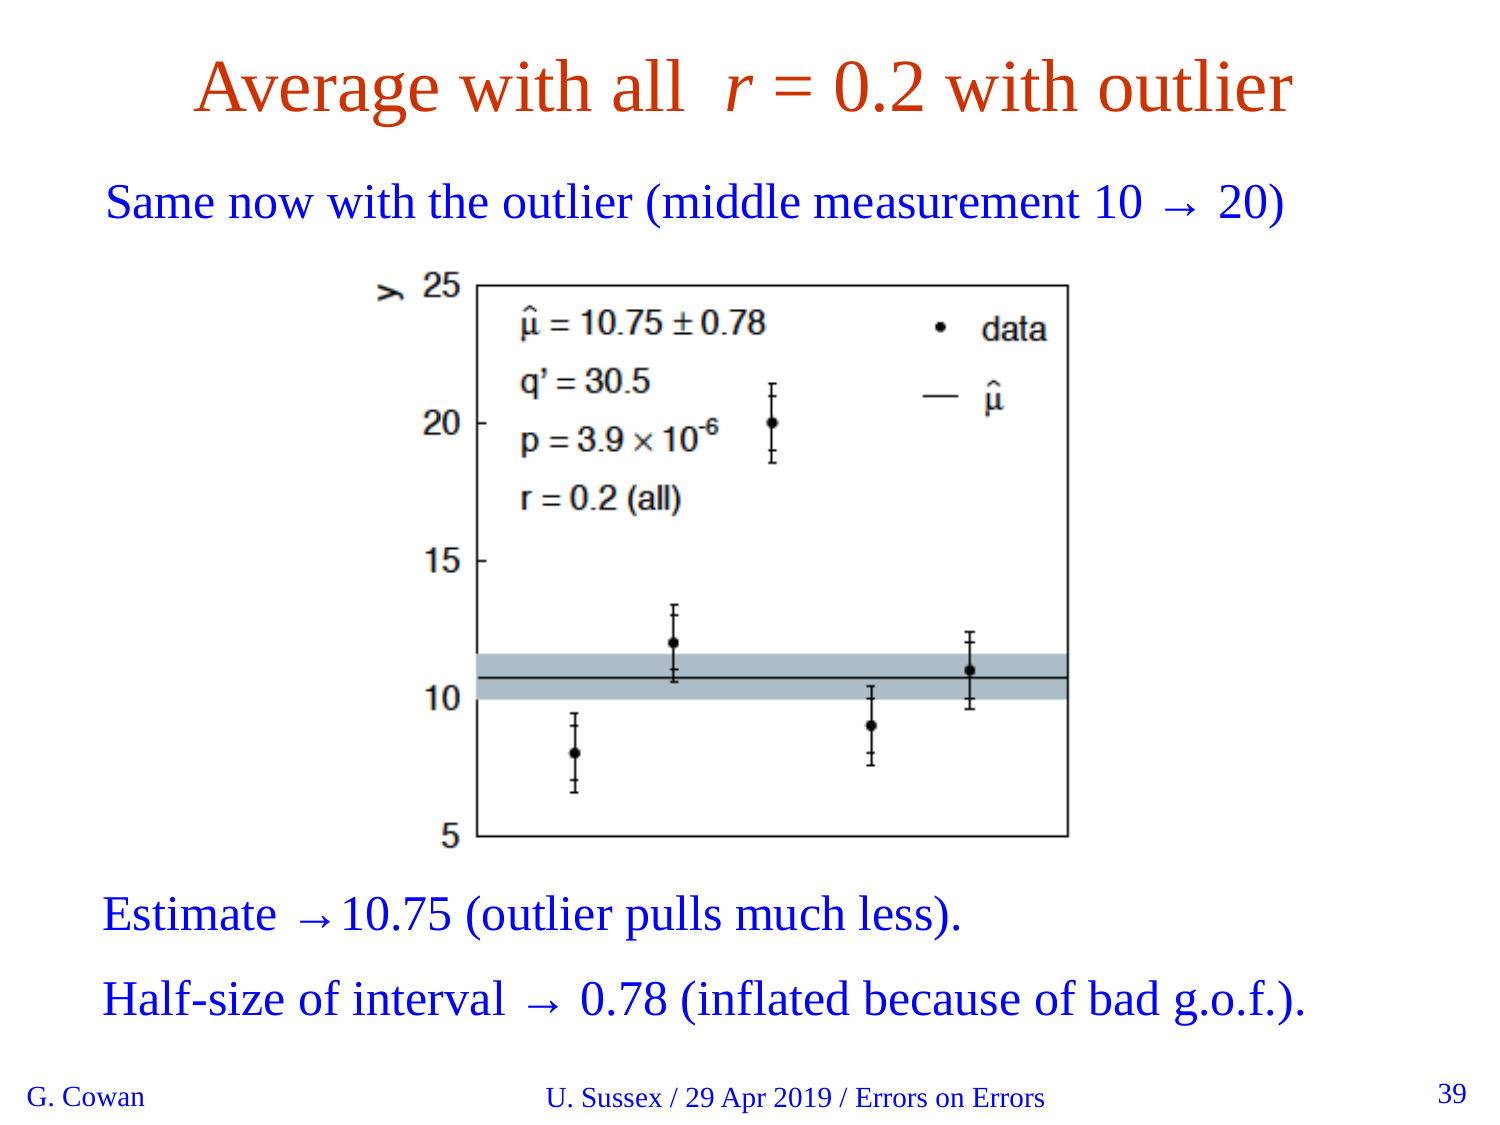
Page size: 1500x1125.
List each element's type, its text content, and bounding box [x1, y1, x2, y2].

footer U. Sussex / 29 Apr 2019 / Errors on Errors [312, 1070, 927, 1125]
text_box Same now with the outlier (middle measurement 10 → 20) [90, 160, 1301, 236]
text_box Average with all r = 0.2 with outlier [146, 40, 1340, 123]
slide_number 39 [927, 1066, 1483, 1125]
slide_number G. Cowan [11, 1069, 253, 1114]
picture [368, 260, 1082, 863]
text_box Estimate →10.75 (outlier pulls much less). Half-size of interval → 0.78 (inflated because of bad g.o.f.). [87, 873, 1323, 1034]
